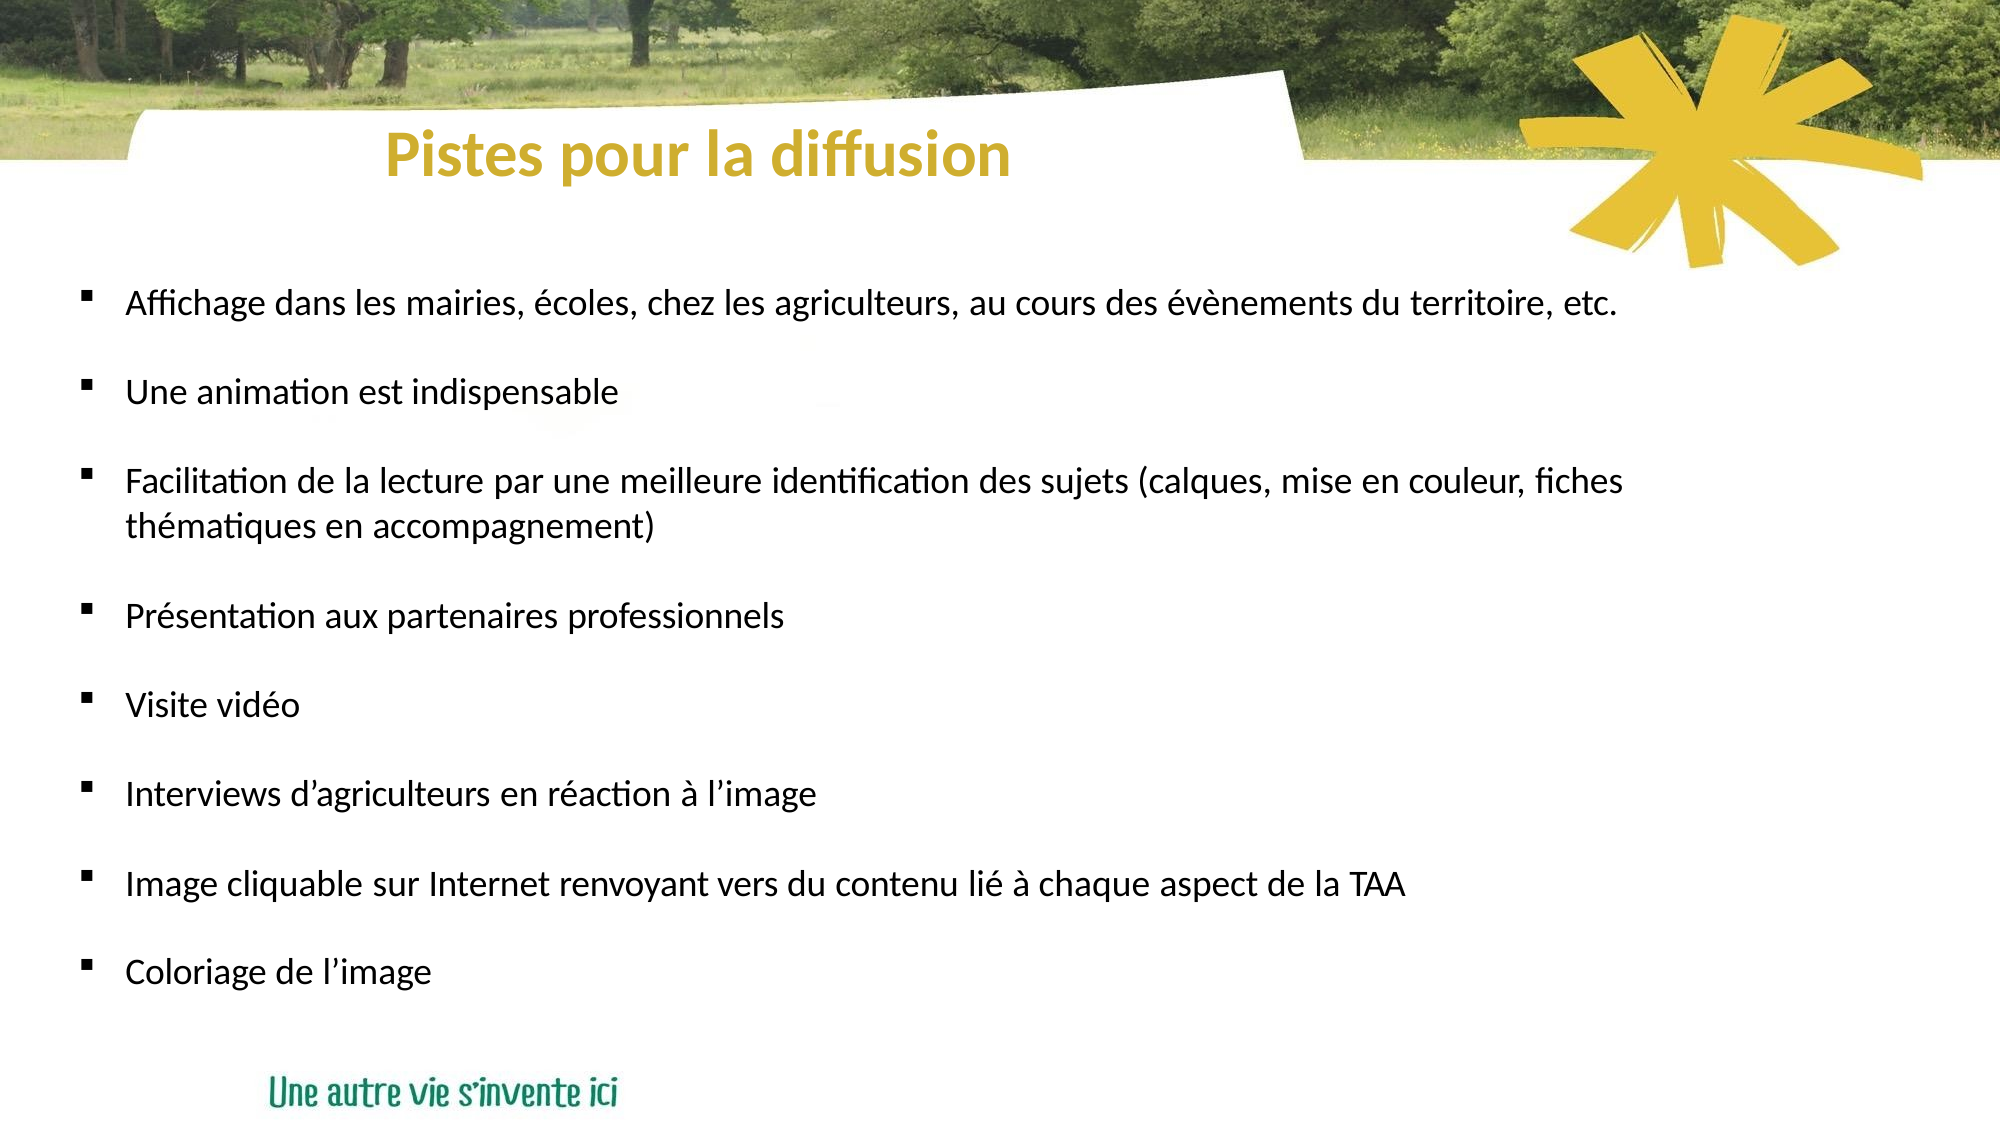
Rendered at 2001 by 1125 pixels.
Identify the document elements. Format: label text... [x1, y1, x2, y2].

text_box Affichage dans les mairies, écoles, chez les agriculteurs, au cours des évènements du territoire, etc. Une animation est indispensable Facilitation de la lecture par une meilleure identification des sujets (calques, mise en couleur, fiches thématiques en accompagnement) Présentation aux partenaires professionnels Visite vidéo Interviews d’agriculteurs en réaction à l’image Image cliquable sur Internet renvoyant vers du contenu lié à chaque aspect de la TAA Coloriage de l’image [76, 276, 1639, 993]
title Pistes pour la diffusion [383, 107, 1019, 276]
picture [0, 0, 2000, 1120]
